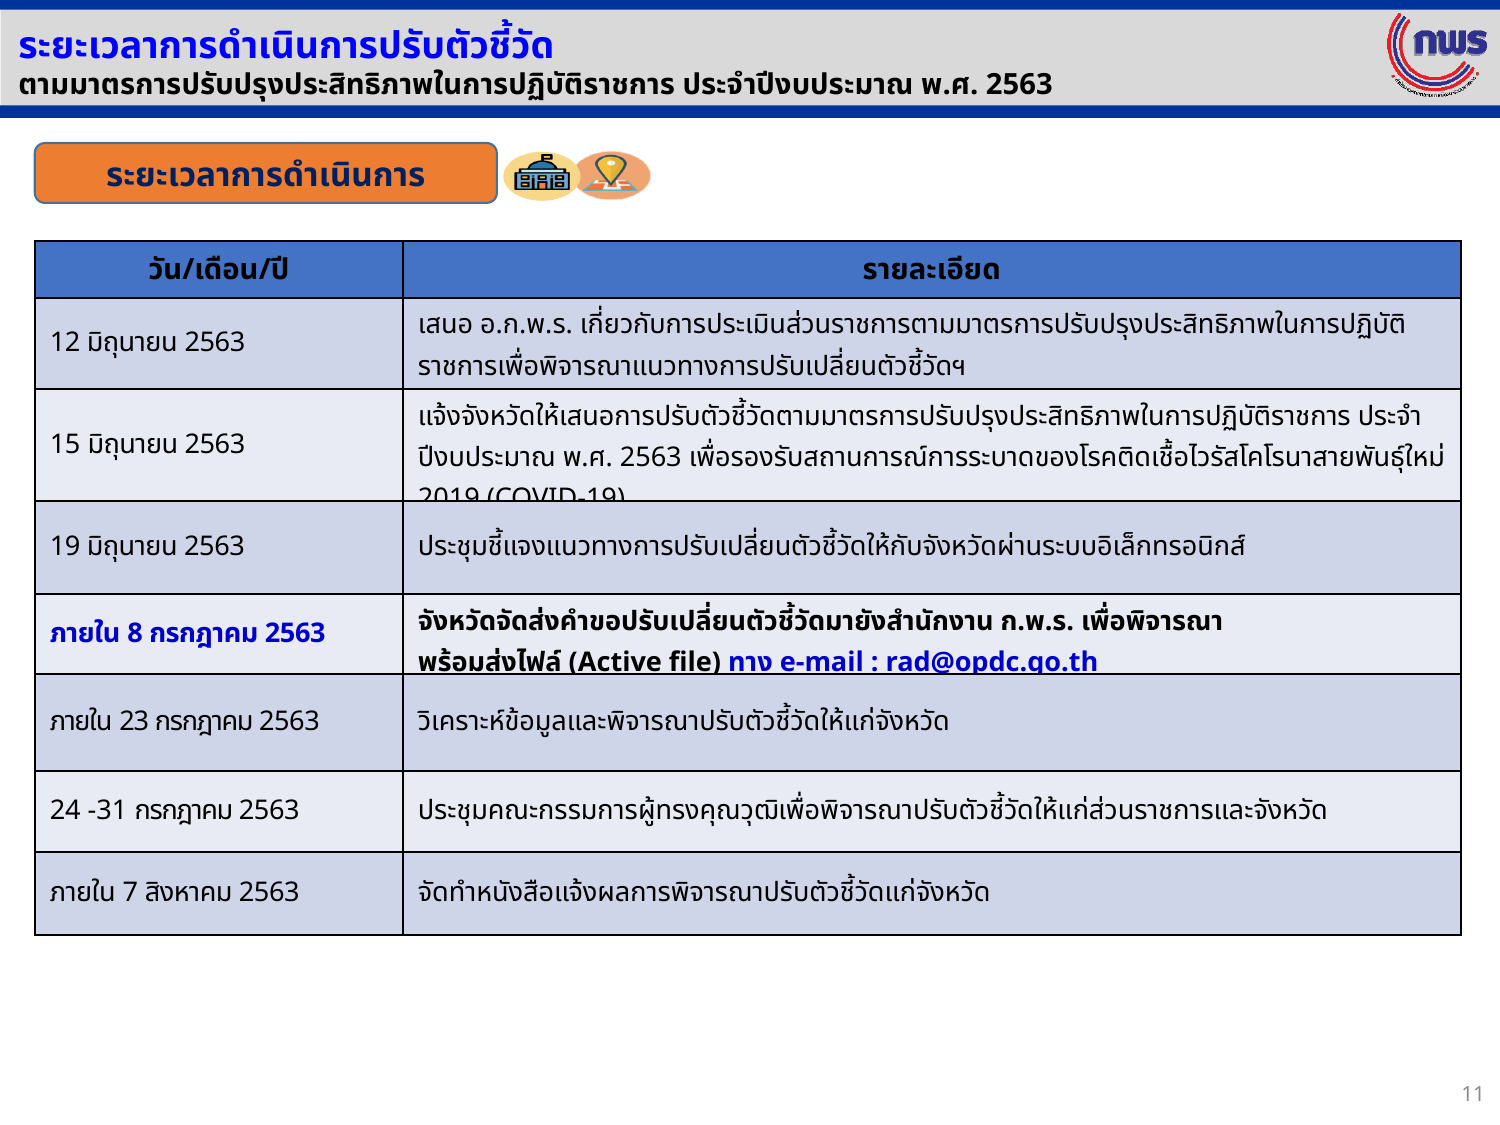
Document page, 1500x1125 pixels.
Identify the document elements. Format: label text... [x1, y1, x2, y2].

table_cell ภายใน 8 กรกฎาคม 2563 [36, 595, 402, 673]
table_cell ประชุมคณะกรรมการผู้ทรงคุณวุฒิเพื่อพิจารณาปรับตัวชี้วัดให้แก่ส่วนราชการและจังหวัด [404, 772, 1460, 851]
table_cell ประชุมชี้แจงแนวทางการปรับเปลี่ยนตัวชี้วัดให้กับจังหวัดผ่านระบบอิเล็กทรอนิกส์ [404, 502, 1460, 593]
table_cell จังหวัดจัดส่งคำขอปรับเปลี่ยนตัวชี้วัดมายังสำนักงาน ก.พ.ร. เพื่อพิจารณา พร้อมส่งไฟล์ (Active file) ทาง e-mail : rad@opdc.go.th [404, 595, 1460, 673]
picture [1461, 13, 1487, 97]
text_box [503, 149, 657, 201]
text_box [0, 0, 1397, 106]
table_cell วิเคราะห์ข้อมูลและพิจารณาปรับตัวชี้วัดให้แก่จังหวัด [404, 675, 1460, 770]
table_header รายละเอียด [404, 242, 1460, 297]
table_cell จัดทำหนังสือแจ้งผลการพิจารณาปรับตัวชี้วัดแก่จังหวัด [404, 853, 1460, 934]
slide_number 11 [1162, 1065, 1500, 1125]
table_cell ภายใน 7 สิงหาคม 2563 [36, 853, 402, 934]
table_header วัน/เดือน/ปี [36, 242, 402, 297]
table_cell แจ้งจังหวัดให้เสนอการปรับตัวชี้วัดตามมาตรการปรับปรุงประสิทธิภาพในการปฏิบัติราชการ ประจำปีงบประมาณ พ.ศ. 2563 เพื่อรองรับสถานการณ์การระบาดของโรคติดเชื้อไวรัสโคโรนาสายพันธุ์ใหม่ 2019 (COVID-19) [404, 390, 1460, 500]
table_cell เสนอ อ.ก.พ.ร. เกี่ยวกับการประเมินส่วนราชการตามมาตรการปรับปรุงประสิทธิภาพในการปฏิบัติราชการเพื่อพิจารณาแนวทางการปรับเปลี่ยนตัวชี้วัดฯ [404, 299, 1460, 388]
table_cell 12 มิถุนายน 2563 [36, 299, 402, 388]
table_cell 19 มิถุนายน 2563 [36, 502, 402, 593]
text_box ระยะเวลาการดำเนินการปรับตัวชี้วัด ตามมาตรการปรับปรุงประสิทธิภาพในการปฏิบัติราชการ ประจำปีงบประมาณ พ.ศ. 2563 [3, 13, 1461, 108]
text_box ระยะเวลาการดำเนินการ [33, 141, 498, 204]
table_cell ภายใน 23 กรกฎาคม 2563 [36, 675, 402, 770]
table_cell 24 -31 กรกฎาคม 2563 [36, 772, 402, 851]
table_cell 15 มิถุนายน 2563 [36, 390, 402, 500]
